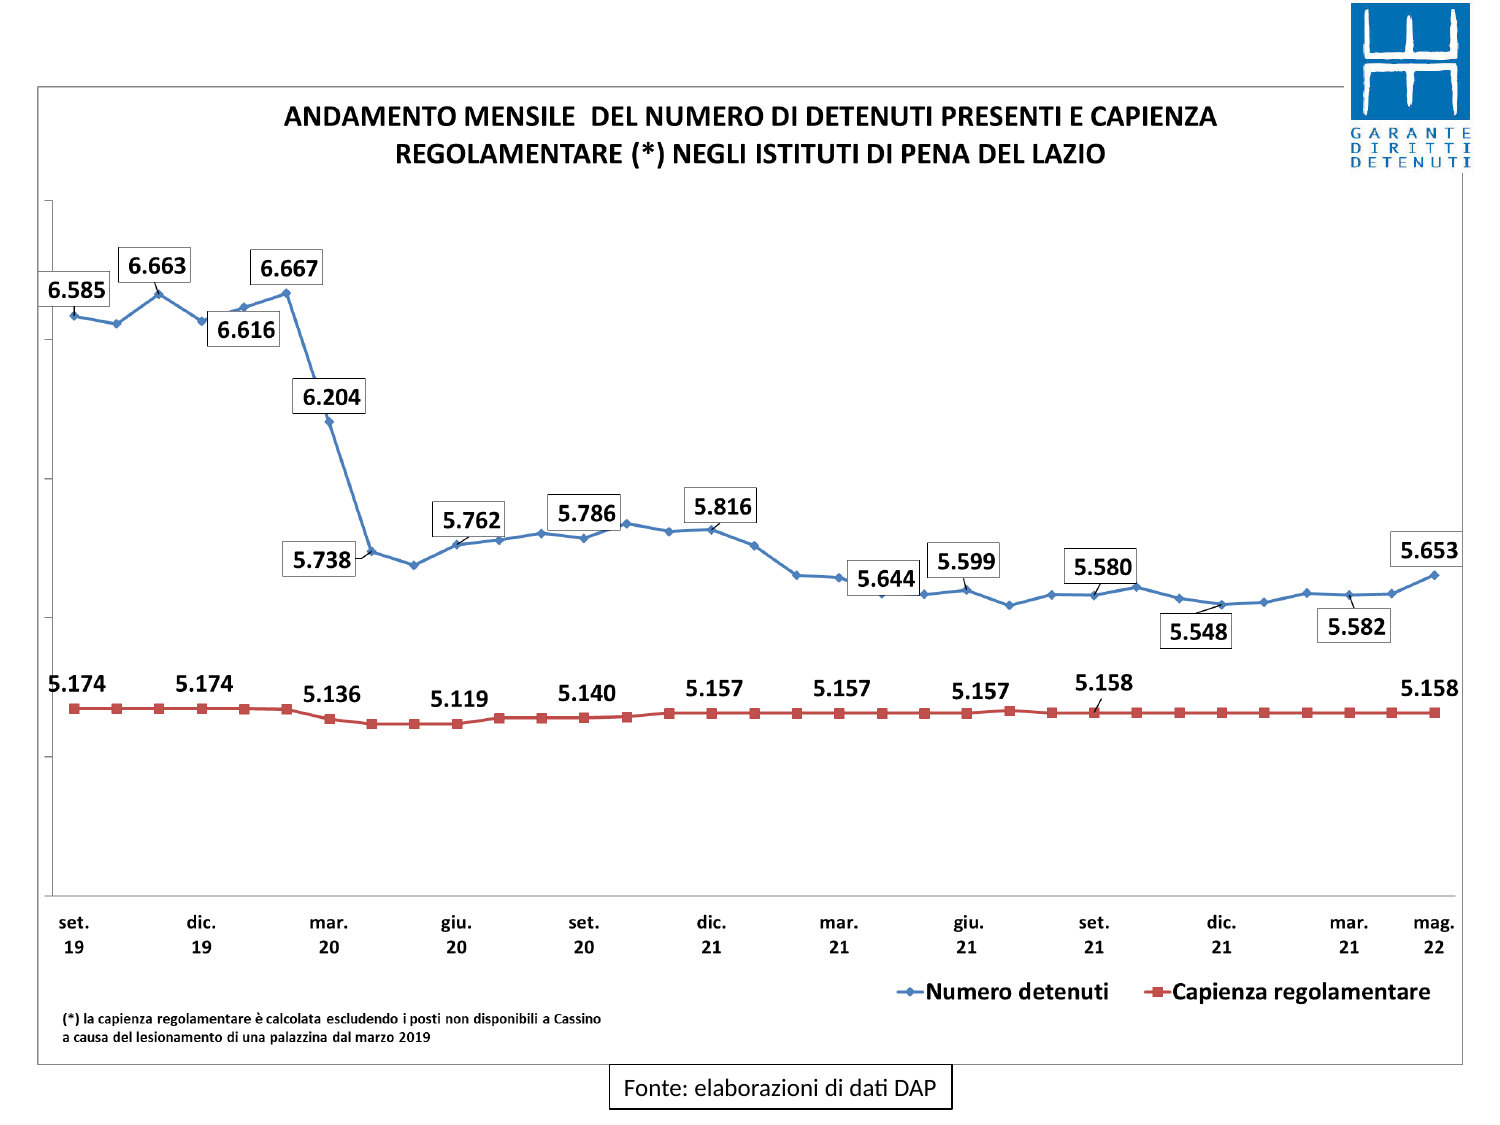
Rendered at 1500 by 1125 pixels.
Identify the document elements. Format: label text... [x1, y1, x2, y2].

text_box Fonte: elaborazioni di dati DAP [607, 1073, 954, 1111]
picture [37, 0, 1475, 1065]
